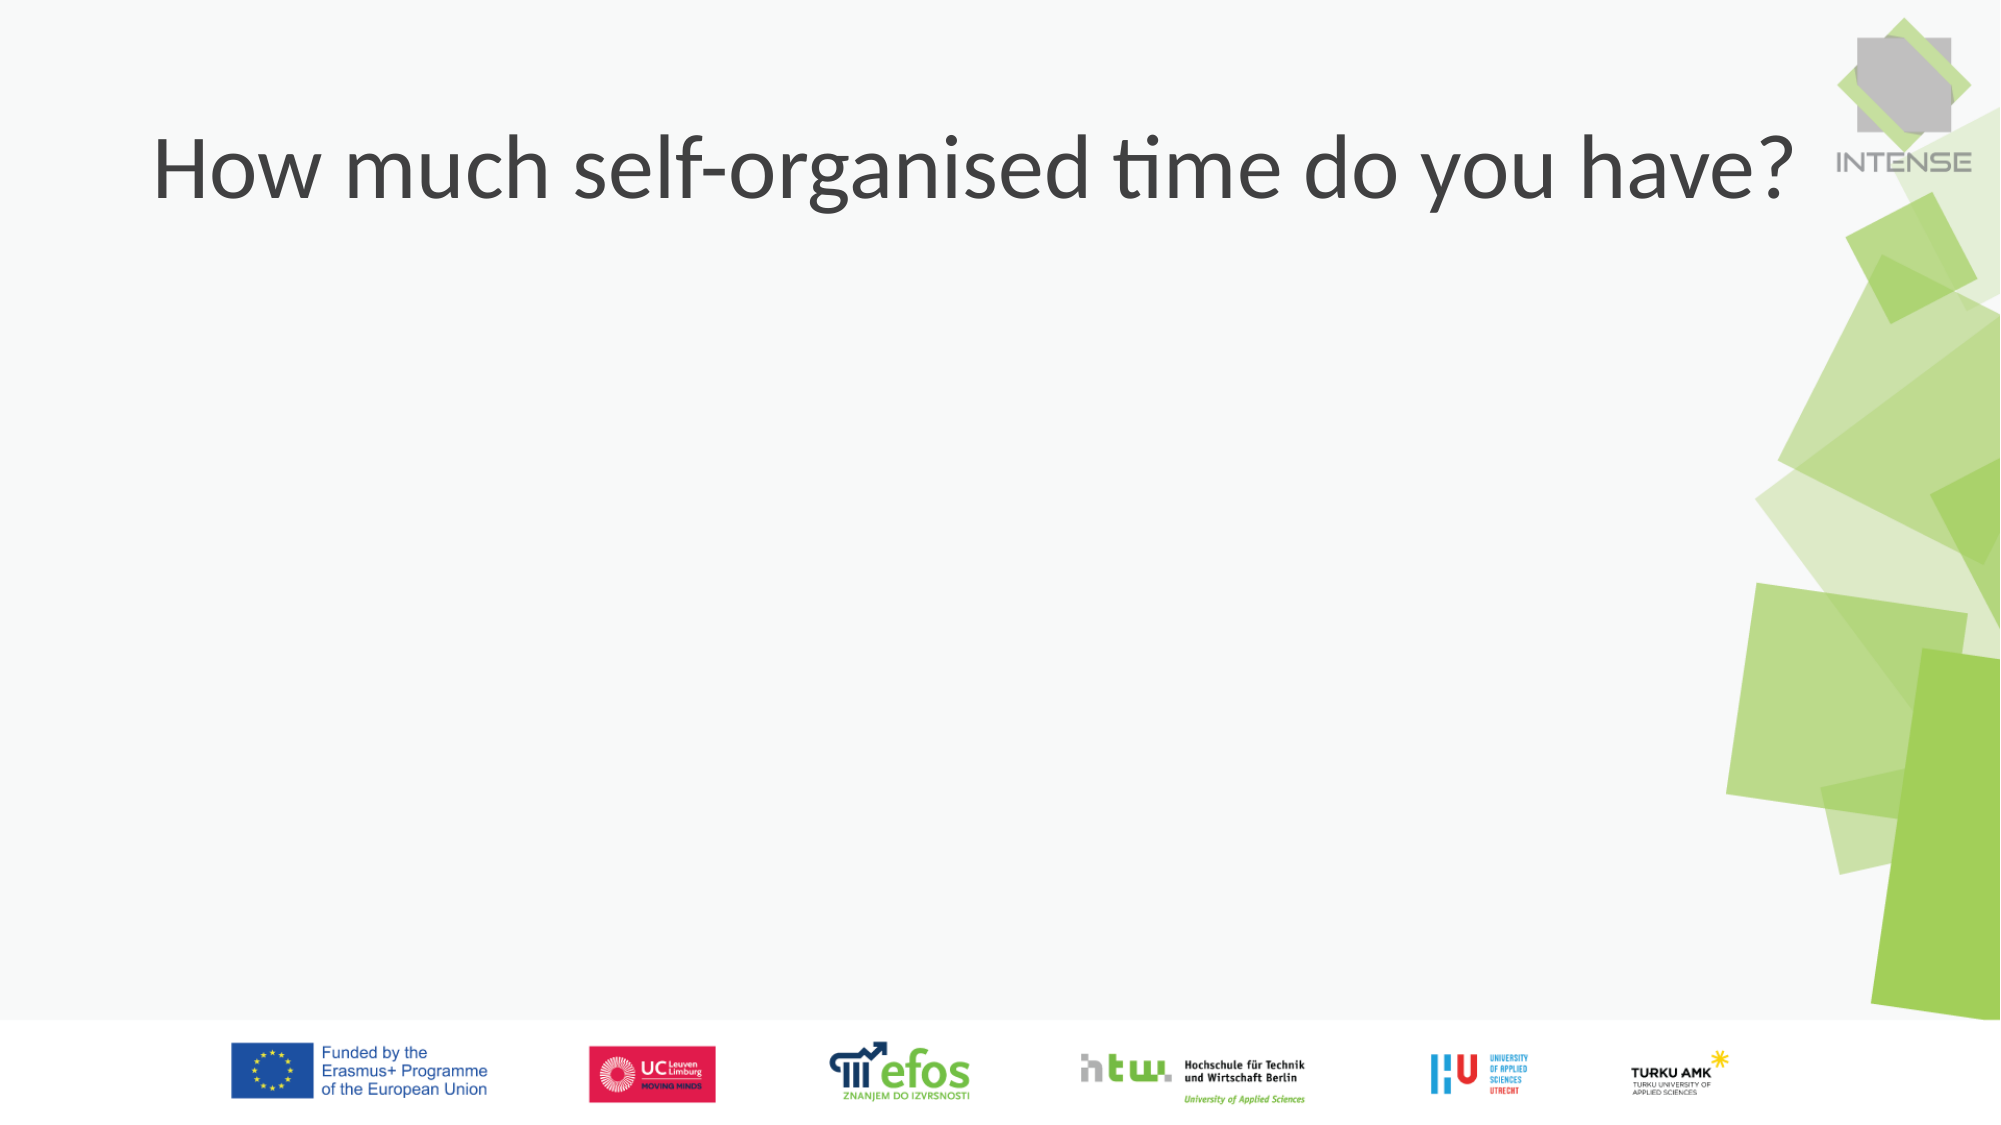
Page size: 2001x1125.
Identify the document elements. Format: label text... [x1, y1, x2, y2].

title How much self-organised time do you have? [137, 59, 1863, 278]
picture [0, 0, 2000, 1125]
